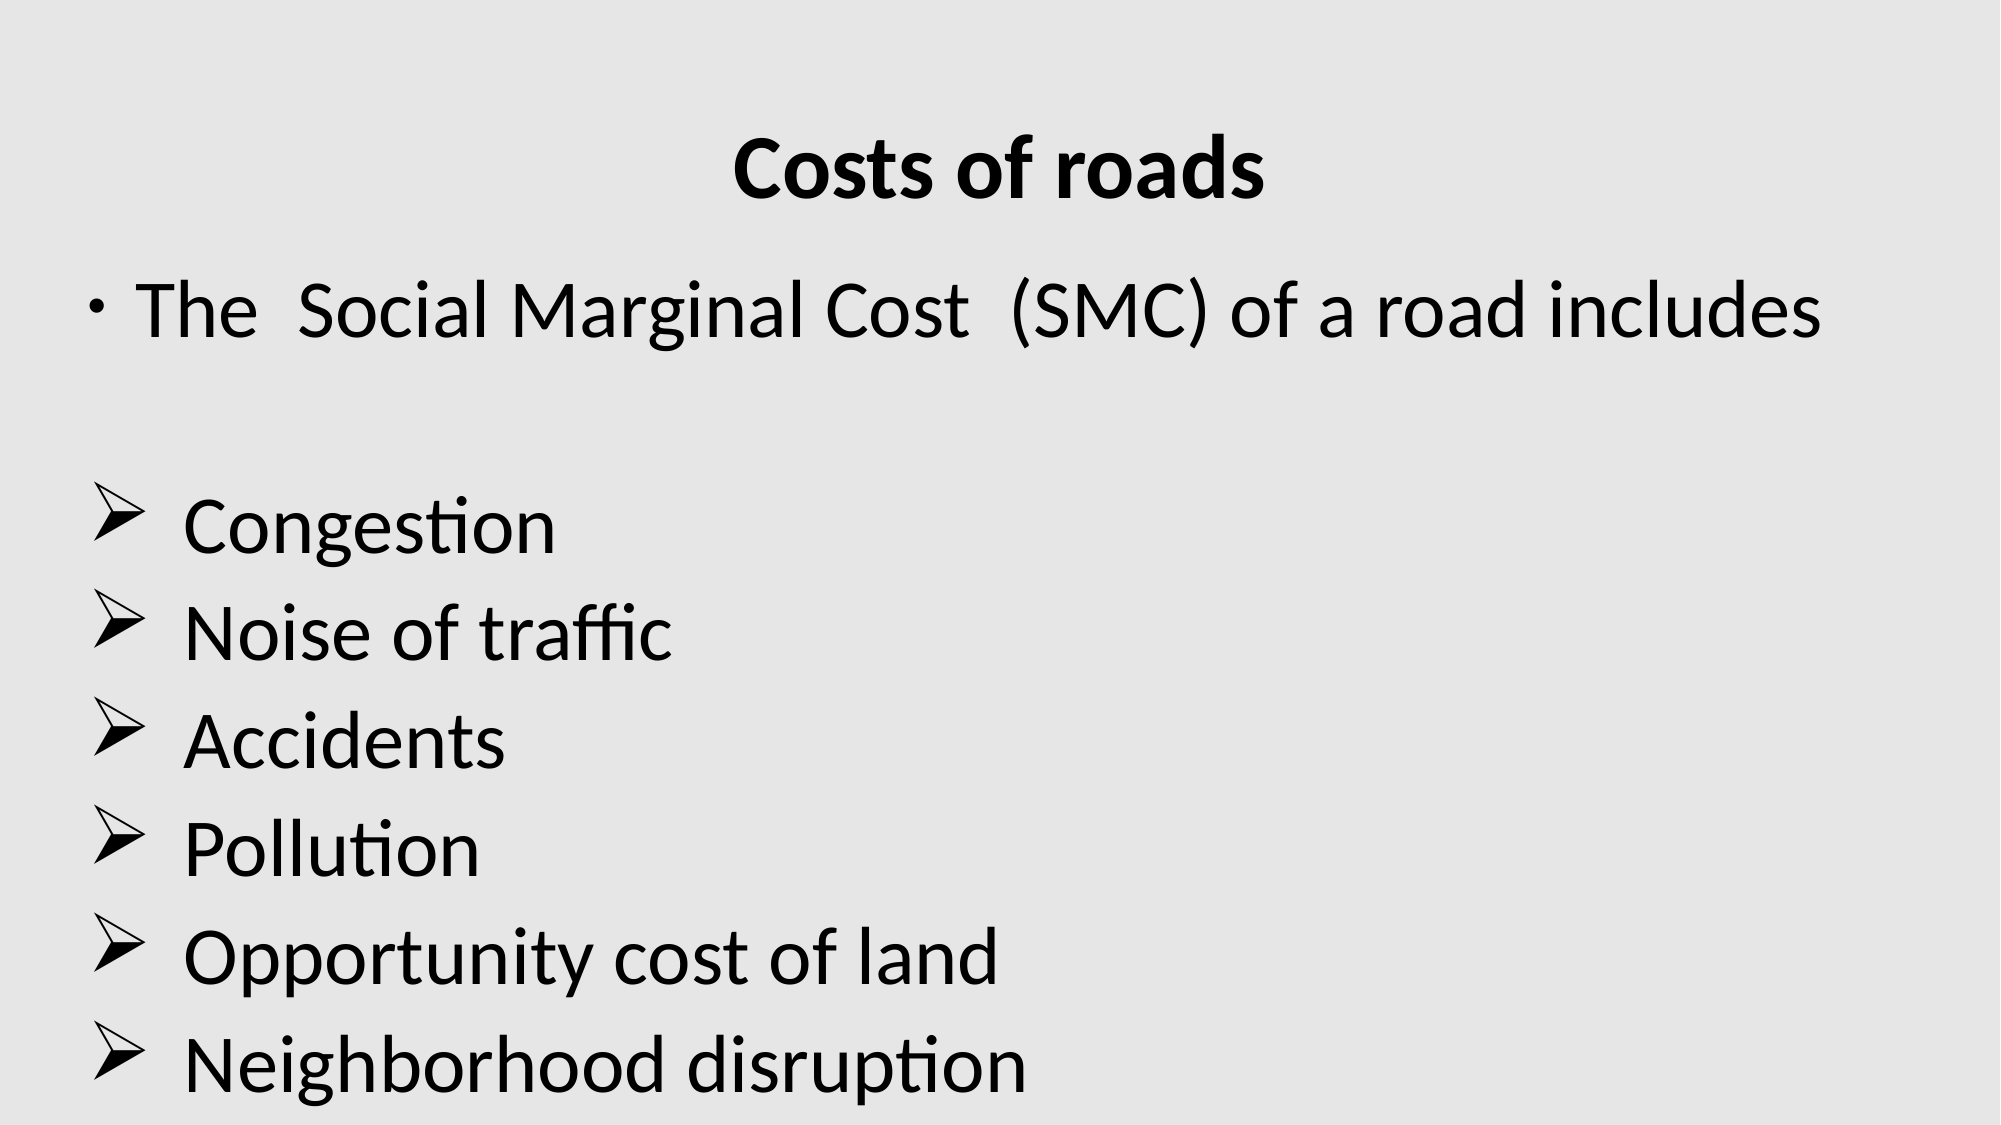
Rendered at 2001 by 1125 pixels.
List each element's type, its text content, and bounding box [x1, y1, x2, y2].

title Costs of roads [137, 59, 1863, 258]
list The Social Marginal Cost (SMC) of a road includes Congestion Noise of traffic Accidents Pollution Opportunity cost of land Neighborhood disruption [72, 258, 1978, 1125]
